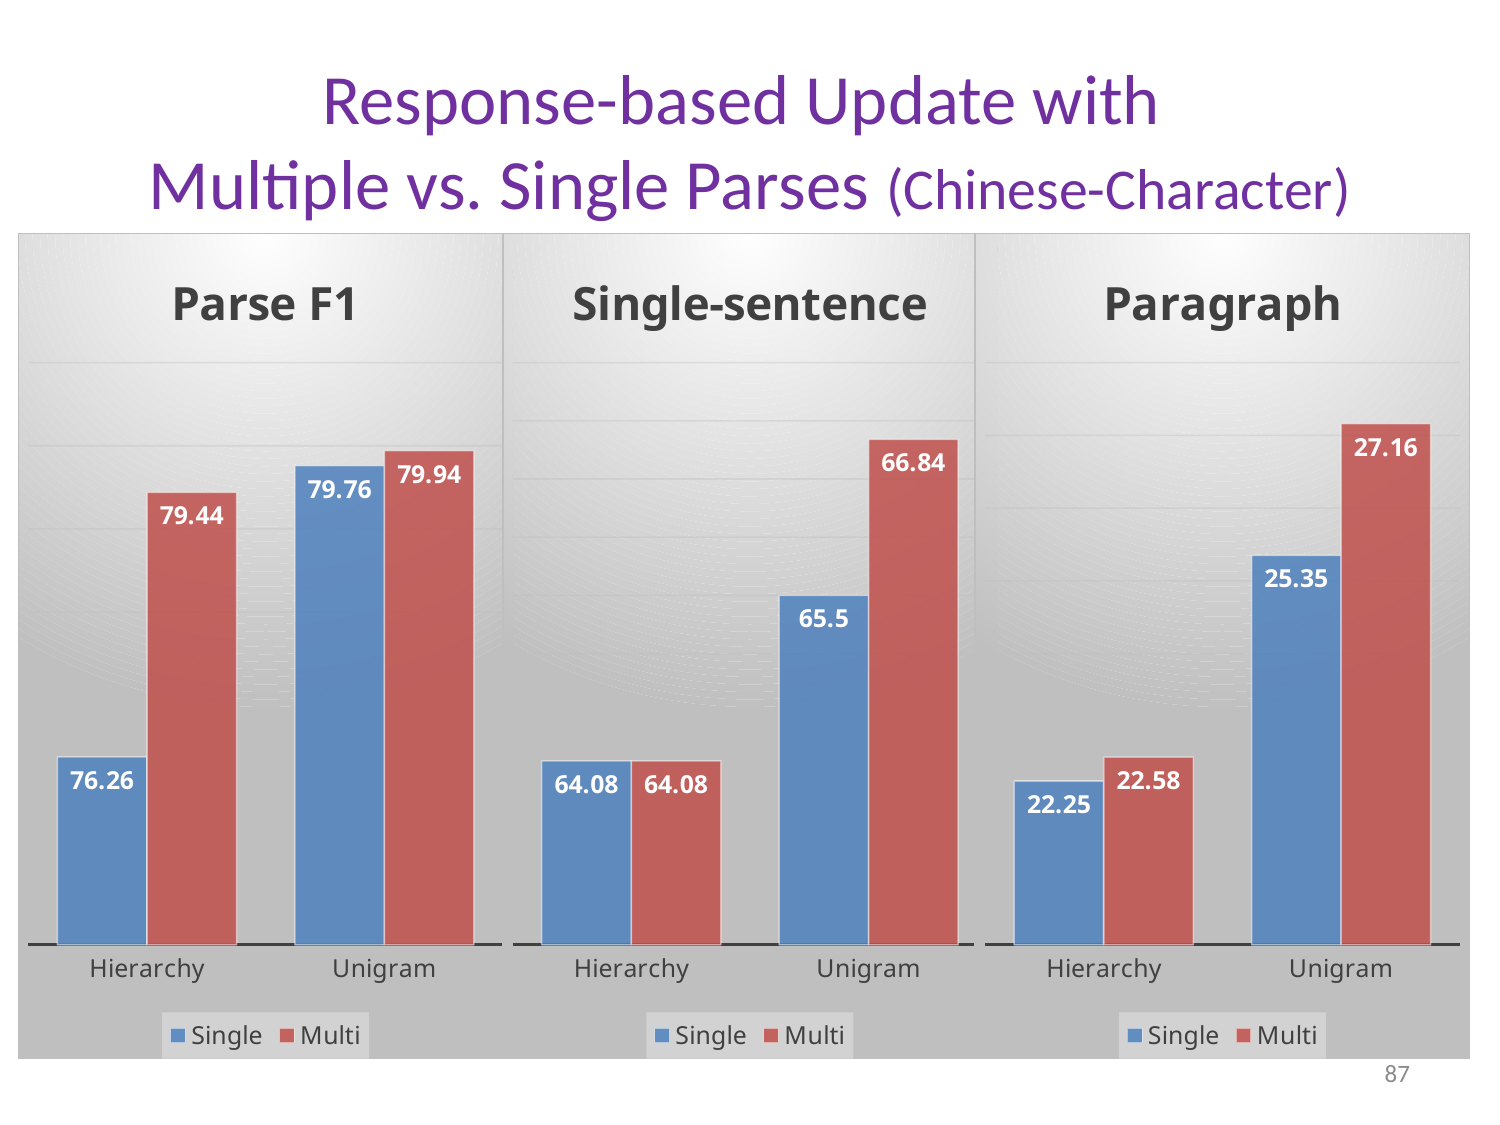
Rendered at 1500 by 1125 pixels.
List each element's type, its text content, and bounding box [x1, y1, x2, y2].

chart [17, 232, 1471, 1060]
slide_number 87 [1074, 1069, 1425, 1103]
title Response-based Update with Multiple vs. Single Parses (Chinese-Character) [0, 45, 1500, 233]
